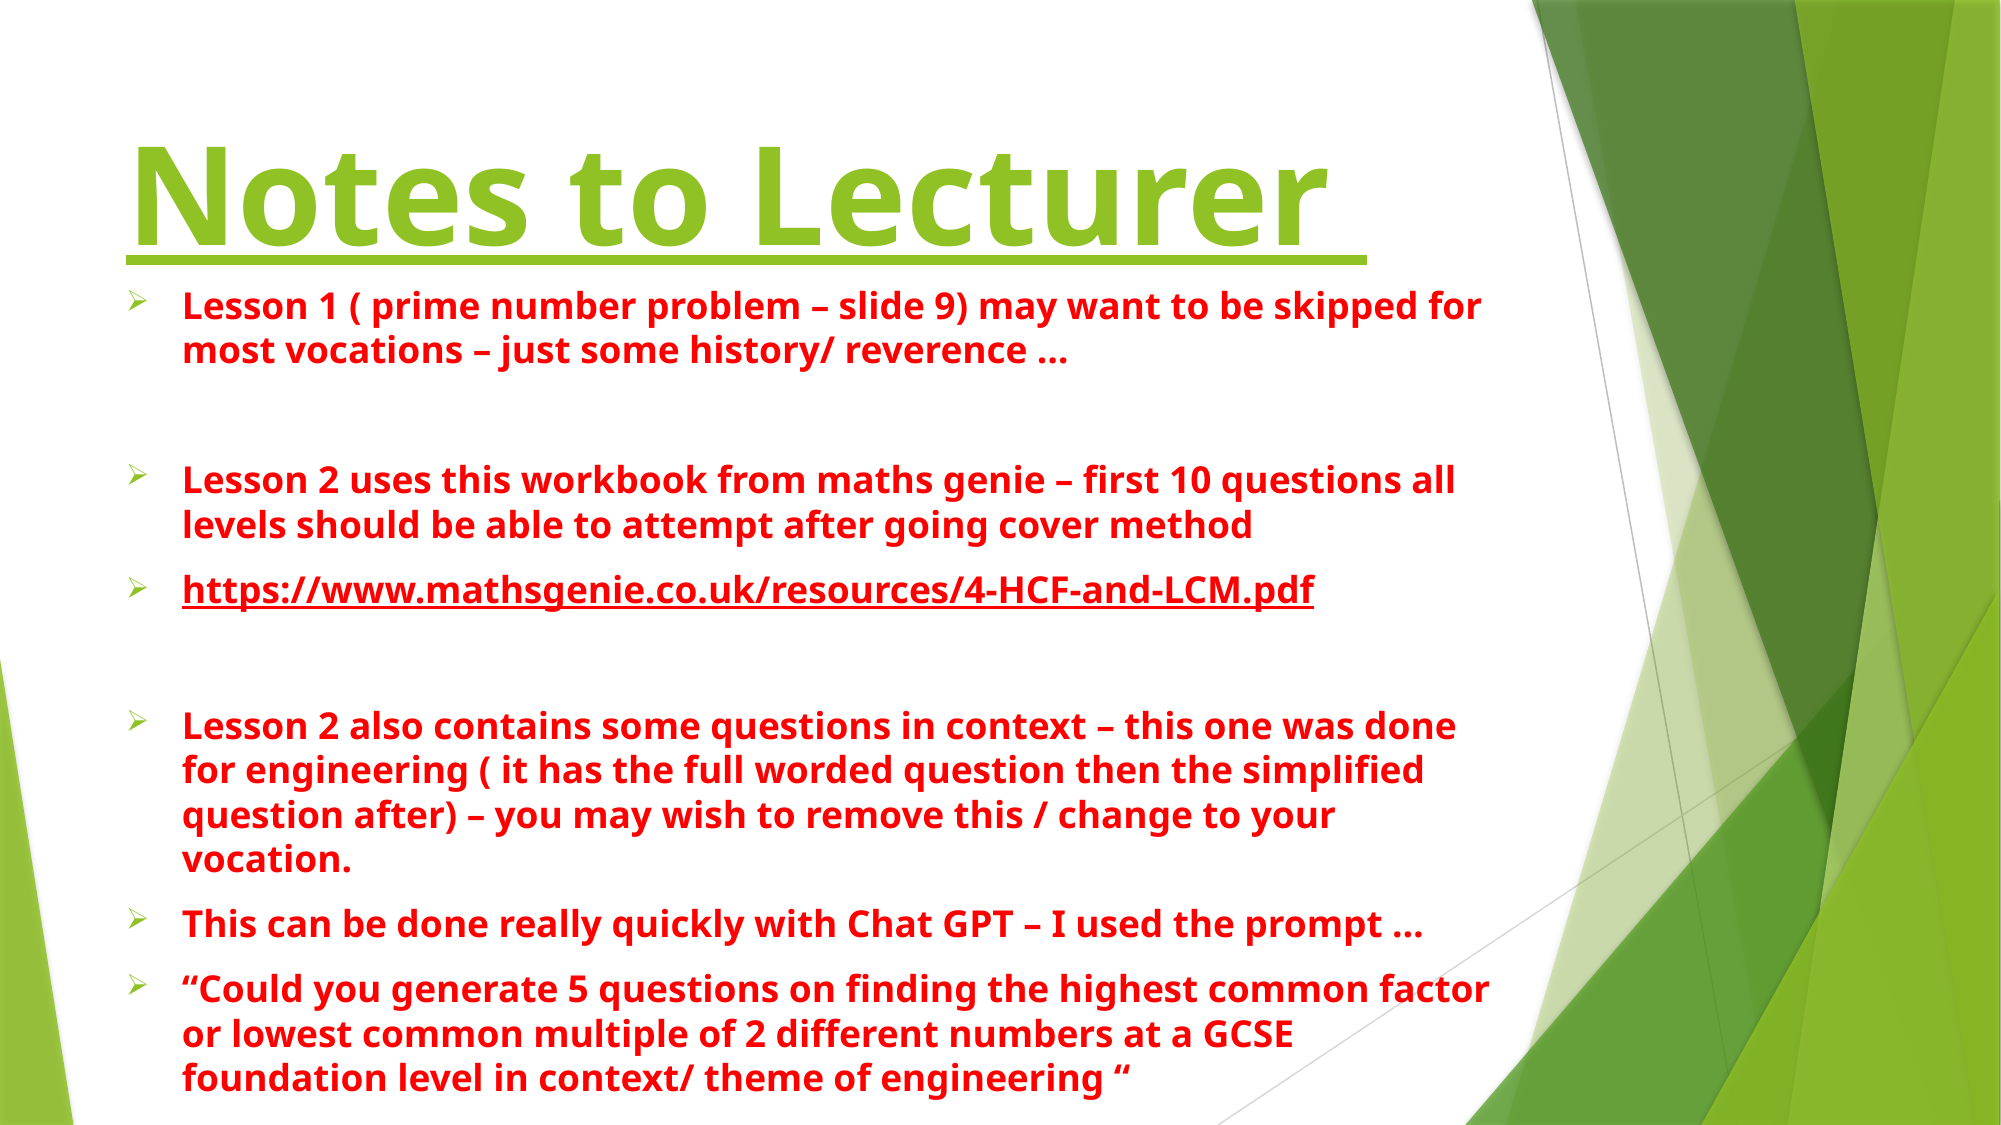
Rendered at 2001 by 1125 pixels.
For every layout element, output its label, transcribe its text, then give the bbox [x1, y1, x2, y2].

title Notes to Lecturer [111, 99, 1522, 274]
list Lesson 1 ( prime number problem – slide 9) may want to be skipped for most vocations – just some history/ reverence … Lesson 2 uses this workbook from maths genie – first 10 questions all levels should be able to attempt after going cover method https://www.mathsgenie.co.uk/resources/4-HCF-and-LCM.pdf Lesson 2 also contains some questions in context – this one was done for engineering ( it has the full worded question then the simplified question after) – you may wish to remove this / change to your vocation. This can be done really quickly with Chat GPT – I used the prompt … “Could you generate 5 questions on finding the highest common factor or lowest common multiple of 2 different numbers at a GCSE foundation level in context/ theme of engineering “ [111, 274, 1522, 1110]
